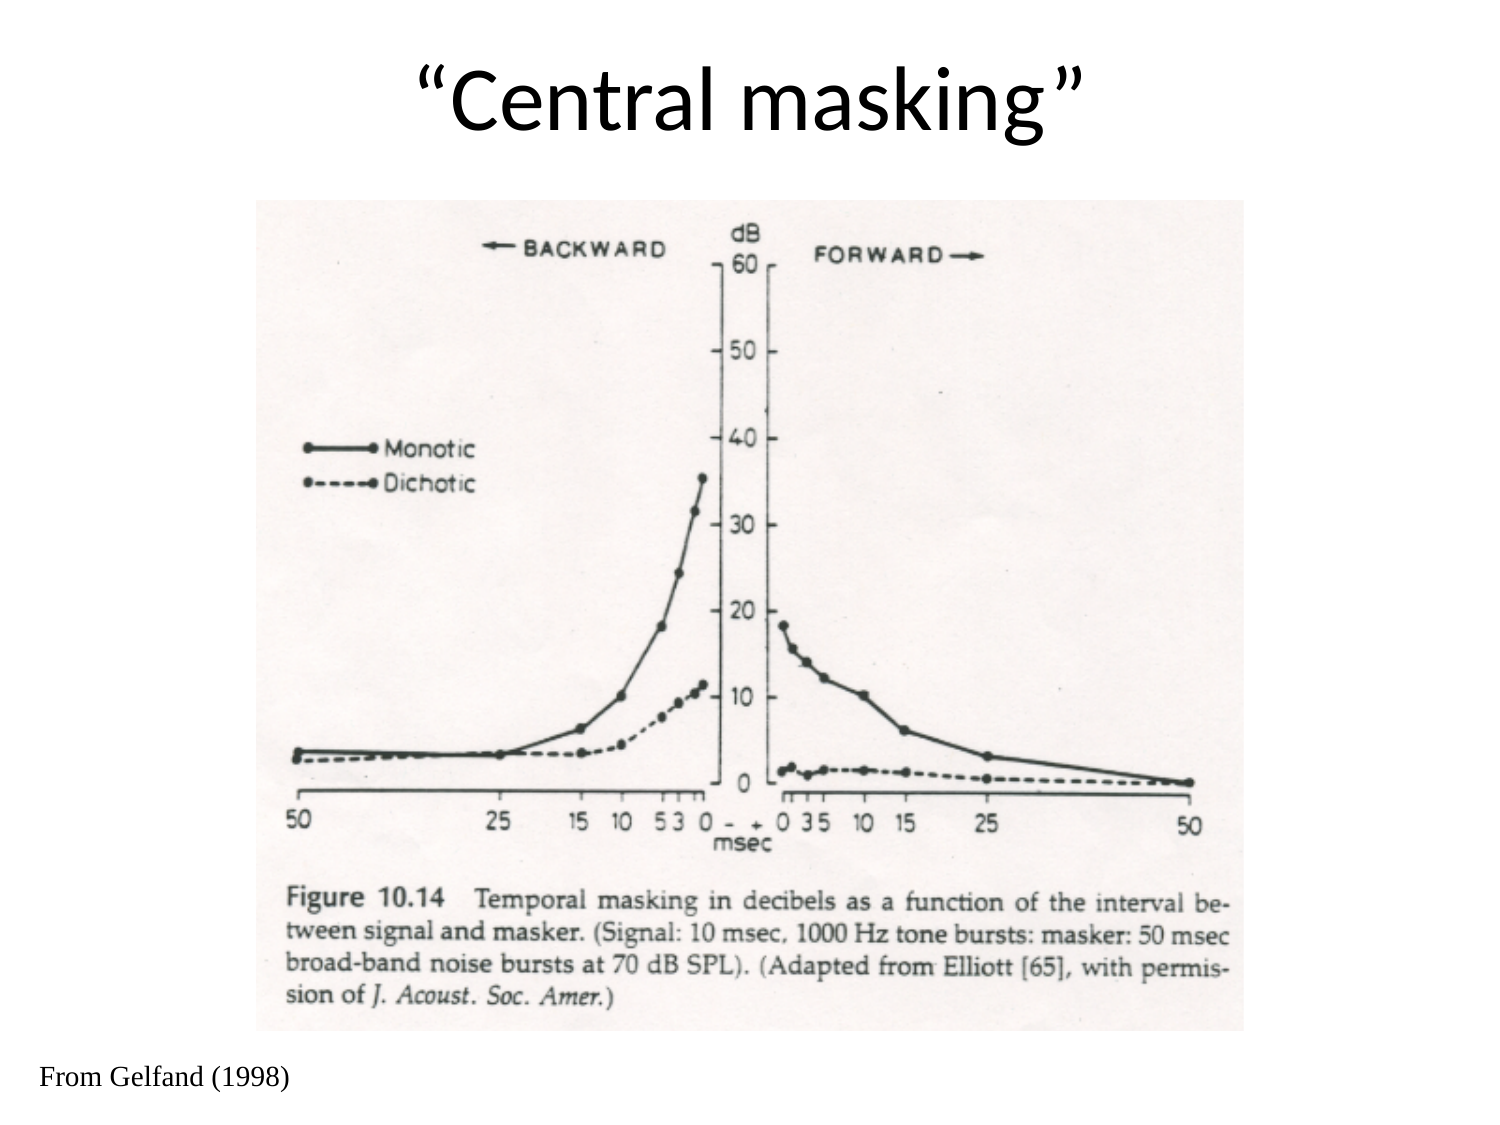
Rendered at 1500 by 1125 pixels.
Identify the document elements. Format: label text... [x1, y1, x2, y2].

text_box From Gelfand (1998) [24, 1049, 305, 1100]
title “Central masking” [112, 0, 1388, 188]
picture [255, 199, 1244, 1031]
